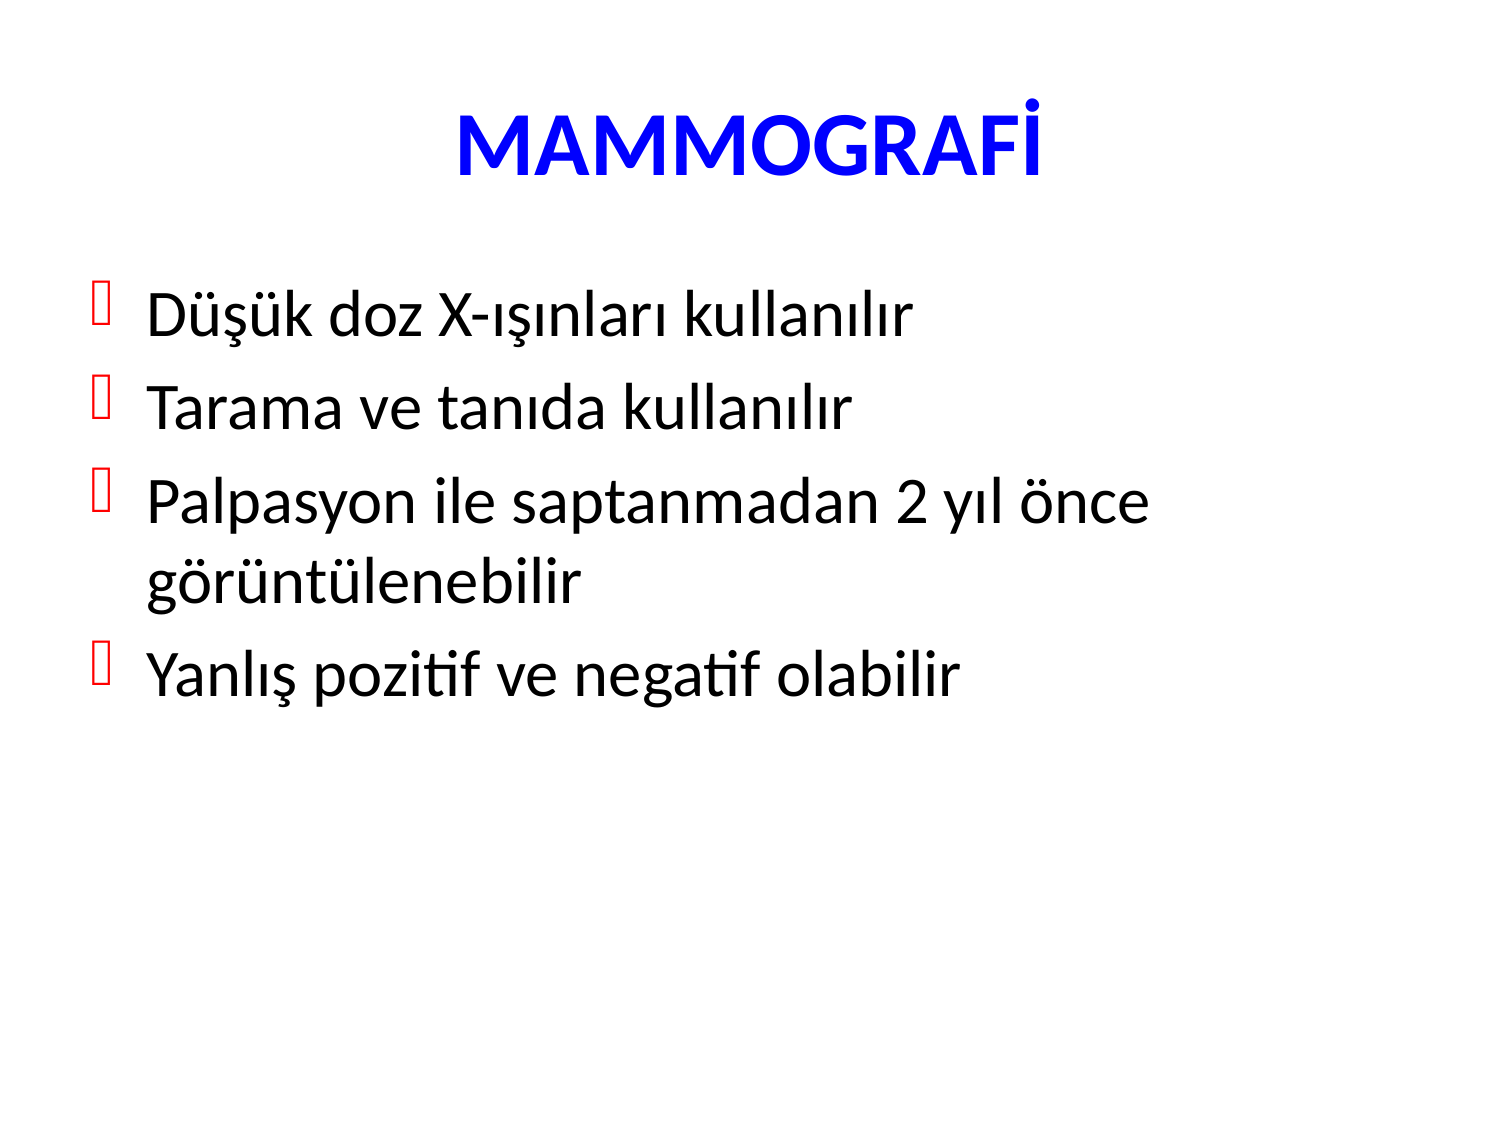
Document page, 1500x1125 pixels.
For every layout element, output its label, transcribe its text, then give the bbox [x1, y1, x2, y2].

list Düşük doz X-ışınları kullanılır Tarama ve tanıda kullanılır Palpasyon ile saptanmadan 2 yıl önce görüntülenebilir Yanlış pozitif ve negatif olabilir [75, 262, 1425, 1005]
title MAMMOGRAFİ [75, 45, 1425, 233]
